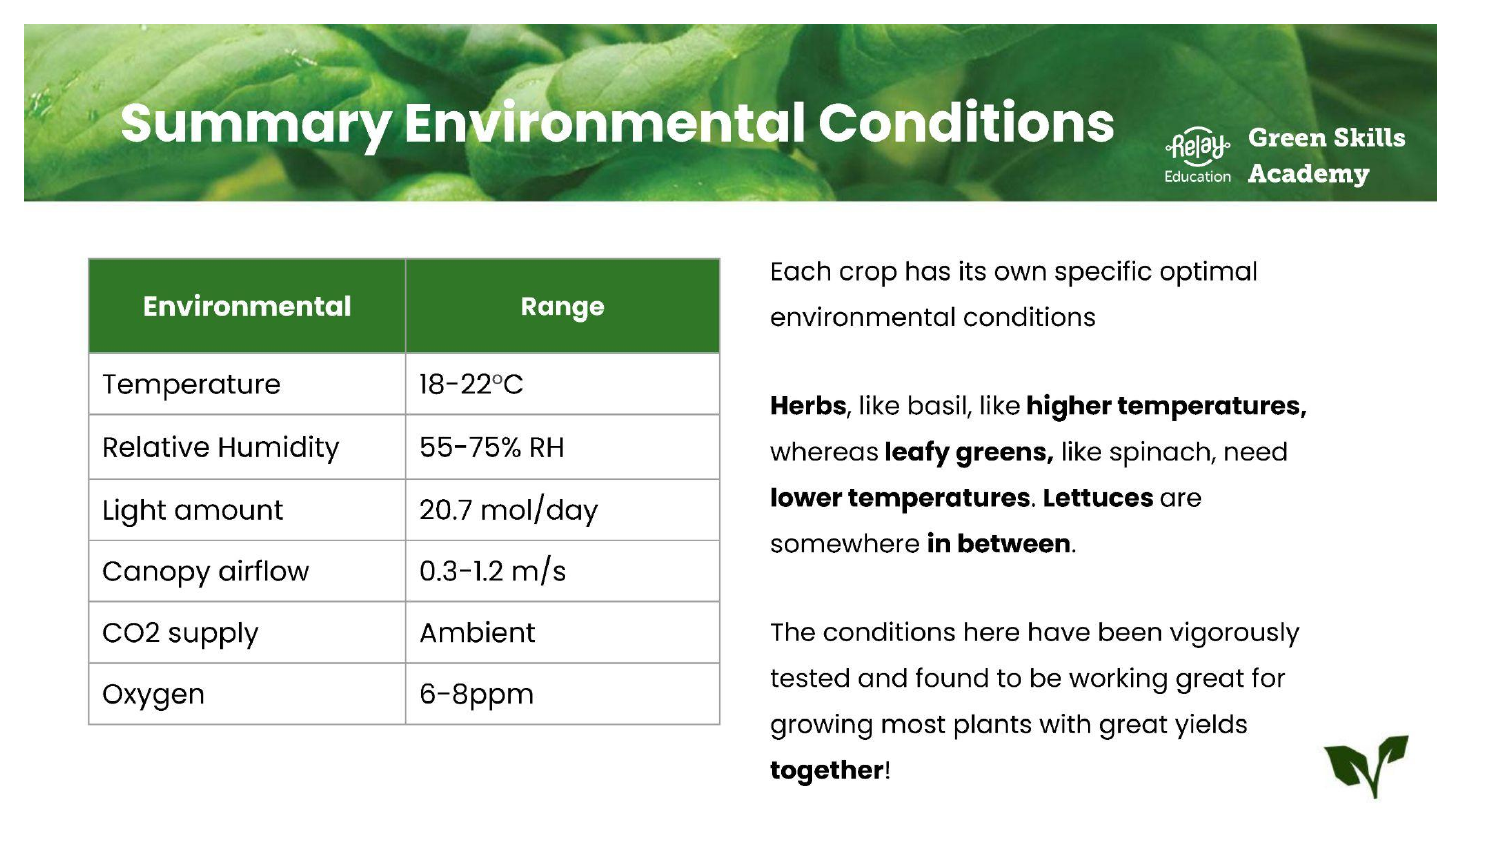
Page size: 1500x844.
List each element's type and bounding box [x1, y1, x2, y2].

picture [24, 24, 1437, 819]
